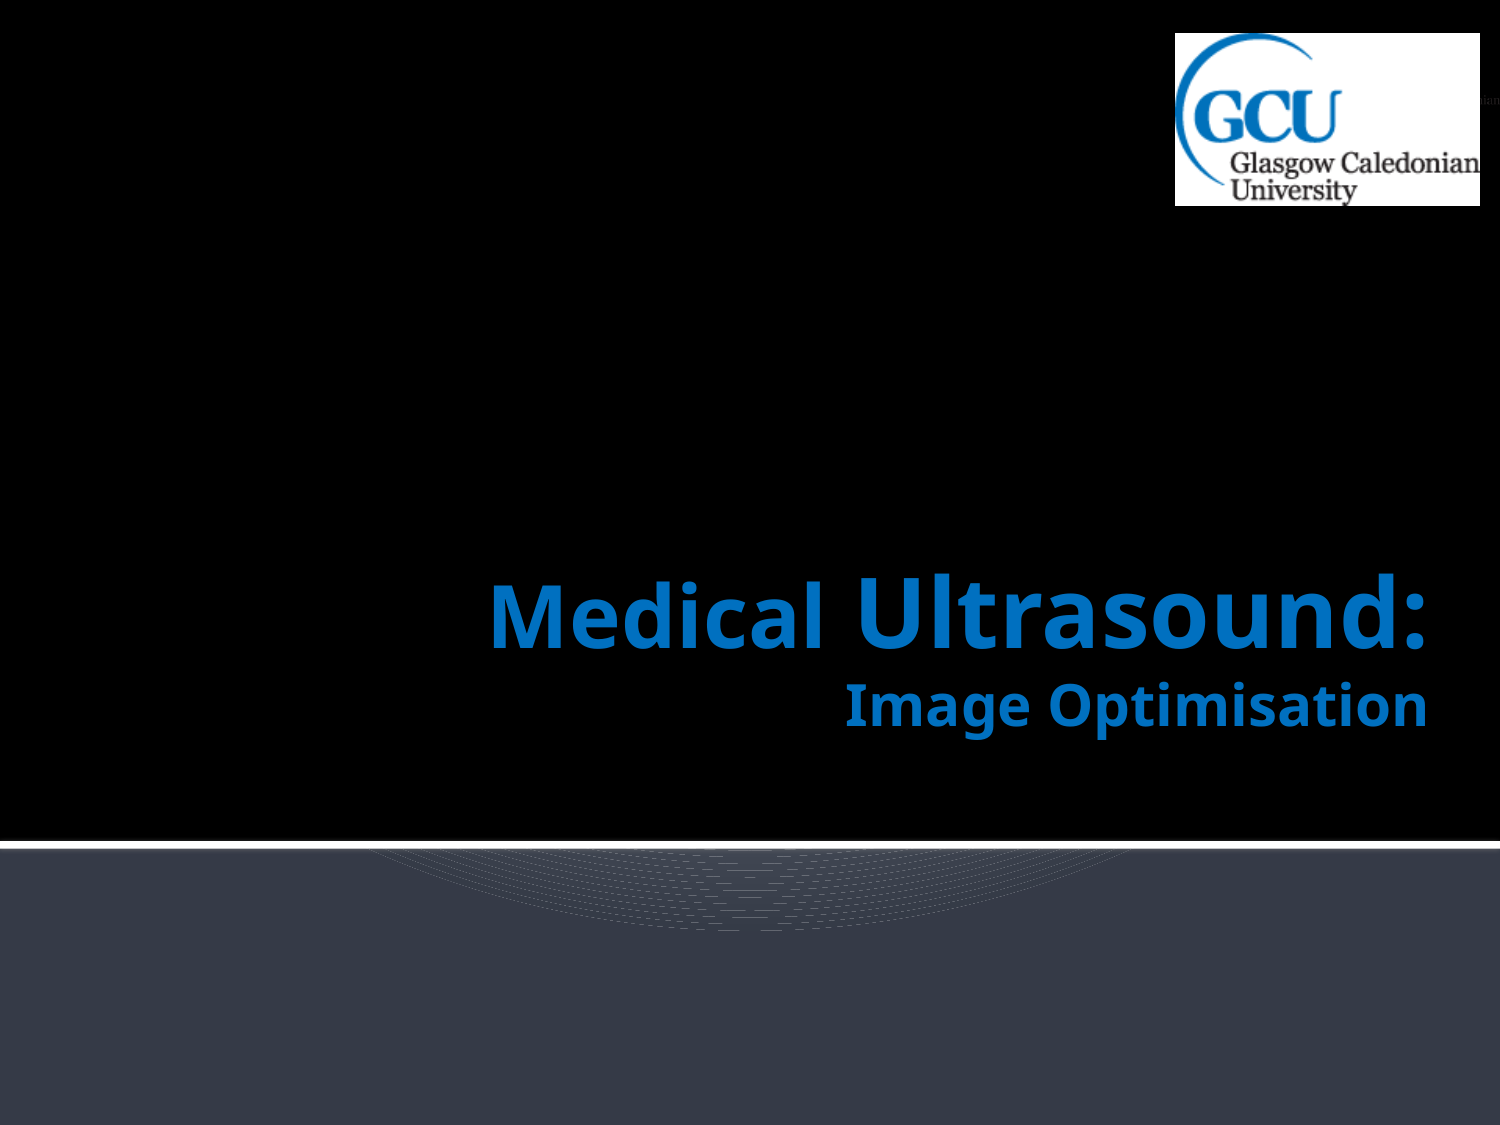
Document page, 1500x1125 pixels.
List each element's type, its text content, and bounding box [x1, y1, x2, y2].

picture [1175, 33, 1500, 206]
title Medical Ultrasound: Image Optimisation [112, 550, 1438, 825]
